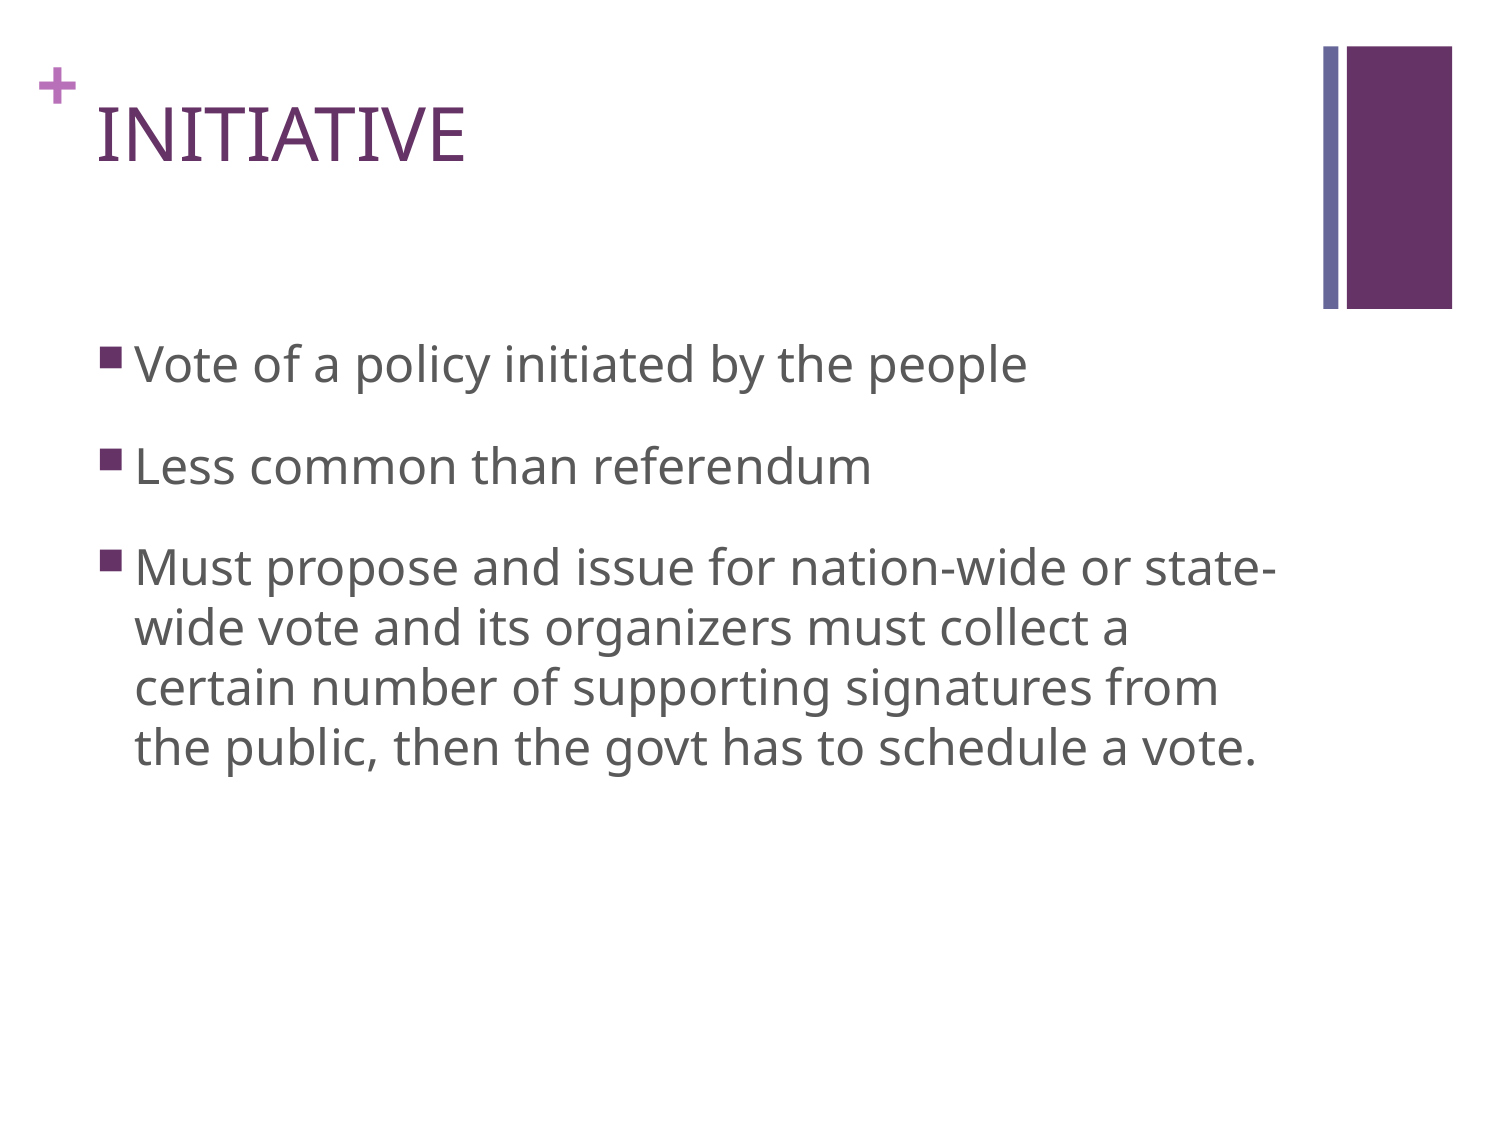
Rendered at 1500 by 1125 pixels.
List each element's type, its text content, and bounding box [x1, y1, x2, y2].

title INITIATIVE [81, 79, 1322, 263]
list Vote of a policy initiated by the people Less common than referendum Must propose and issue for nation-wide or state-wide vote and its organizers must collect a certain number of supporting signatures from the public, then the govt has to schedule a vote. [81, 324, 1322, 1005]
